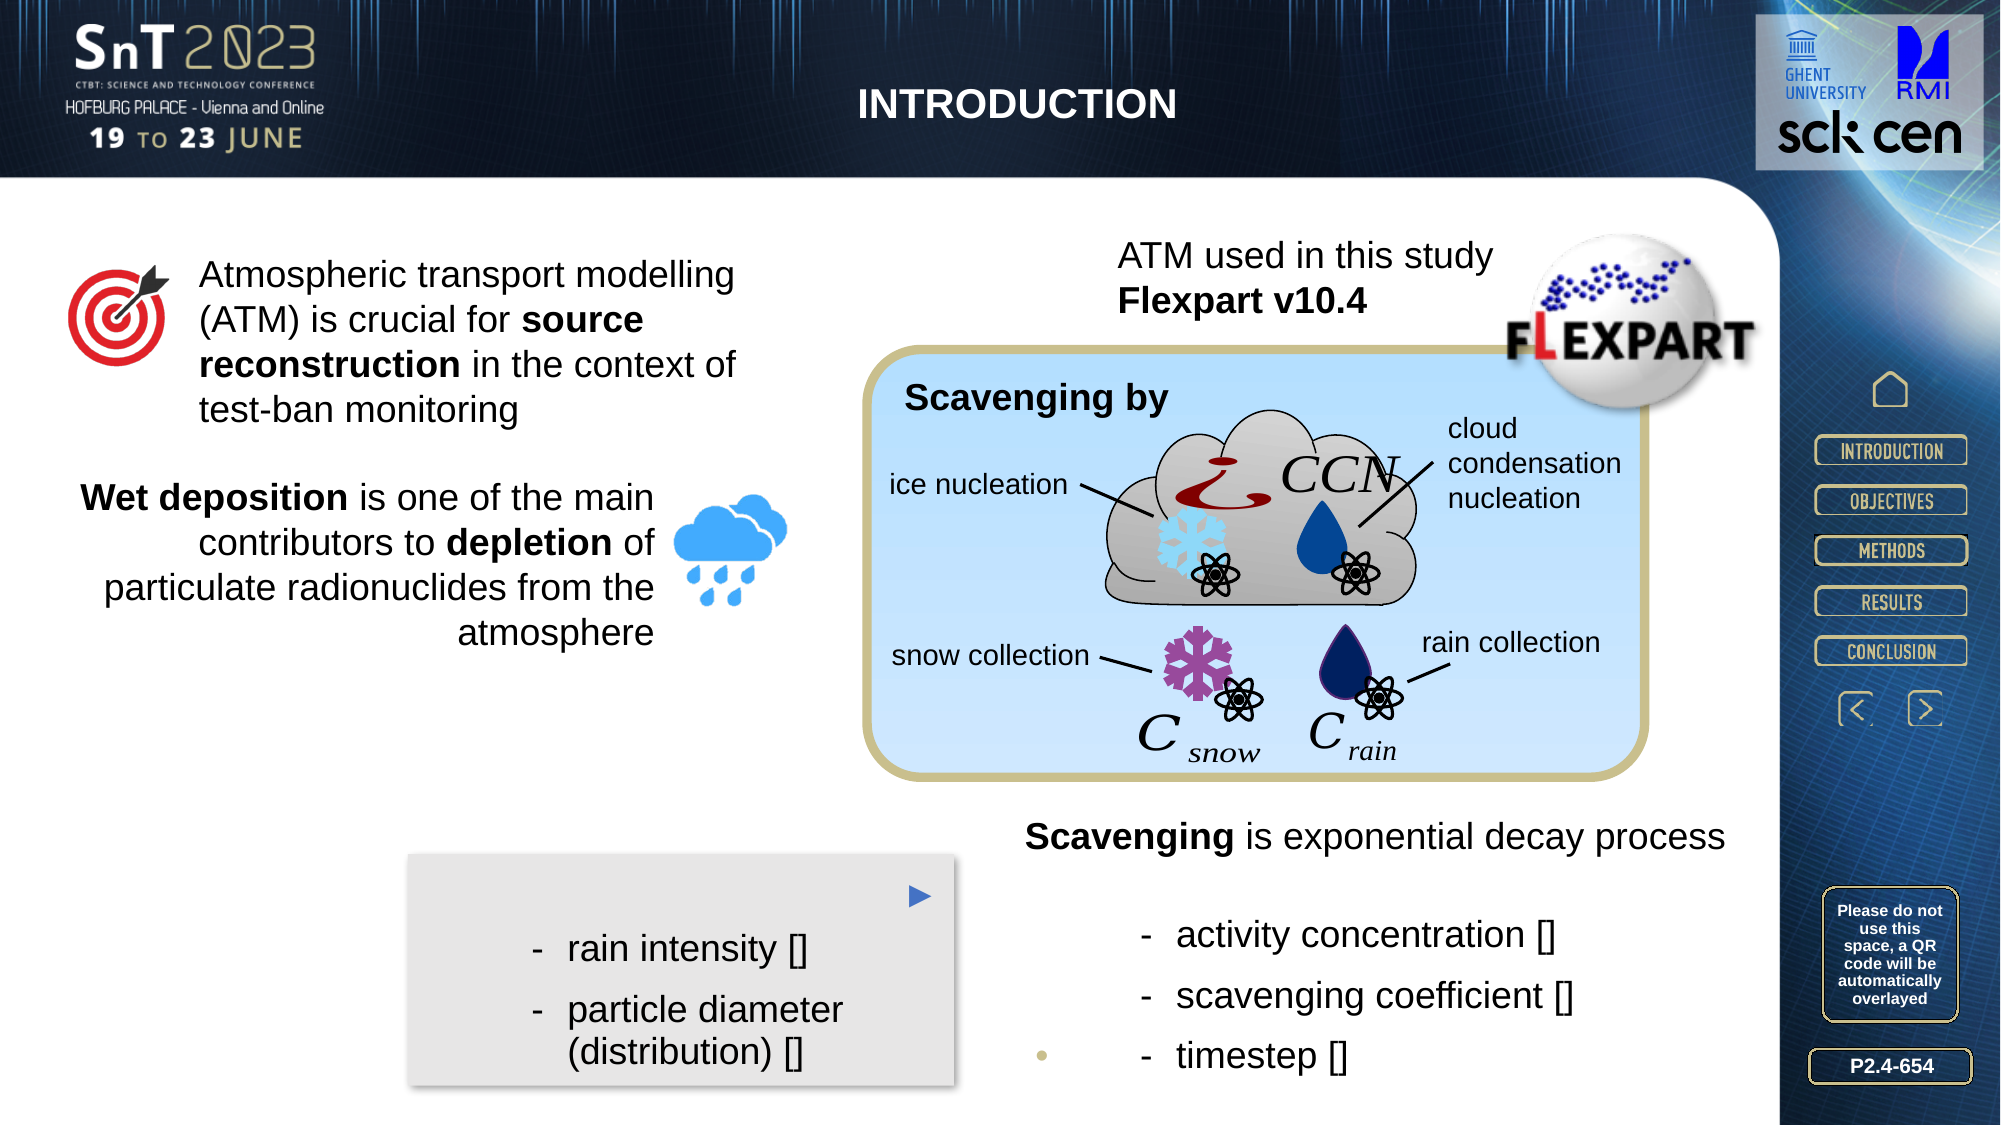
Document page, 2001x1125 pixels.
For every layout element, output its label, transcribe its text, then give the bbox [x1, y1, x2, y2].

text_box Please do not use this space, a QR code will be automatically overlayed [1821, 894, 1959, 1017]
picture [0, 0, 2001, 1125]
text_box [407, 853, 955, 1087]
text_box P2.4-654 [1824, 1047, 1960, 1086]
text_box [1102, 223, 1756, 410]
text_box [35, 239, 836, 663]
text_box INTRODUCTION [359, 43, 1676, 136]
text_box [1755, 6, 2000, 171]
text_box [866, 349, 1650, 778]
